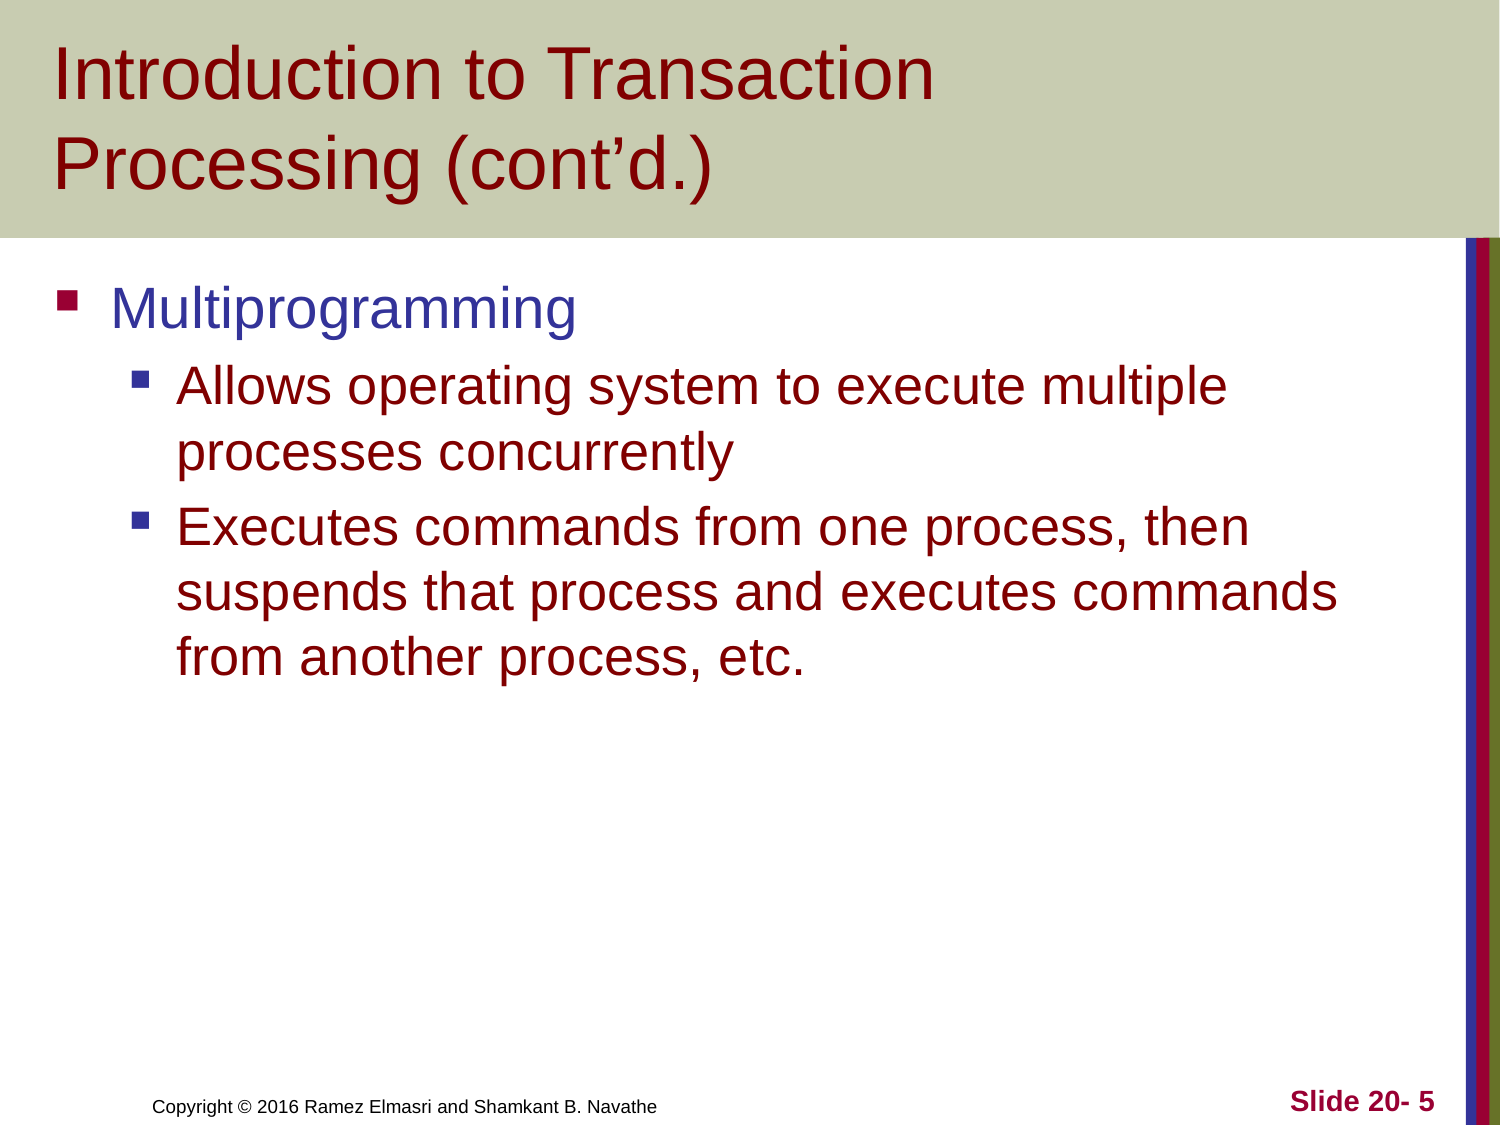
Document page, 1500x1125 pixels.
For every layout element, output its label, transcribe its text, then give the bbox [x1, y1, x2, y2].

title Introduction to Transaction Processing (cont’d.) [37, 49, 1317, 213]
slide_number Slide 20- 5 [1137, 1049, 1451, 1125]
list Multiprogramming Allows operating system to execute multiple processes concurrently Executes commands from one process, then suspends that process and executes commands from another process, etc. [39, 262, 1400, 1013]
